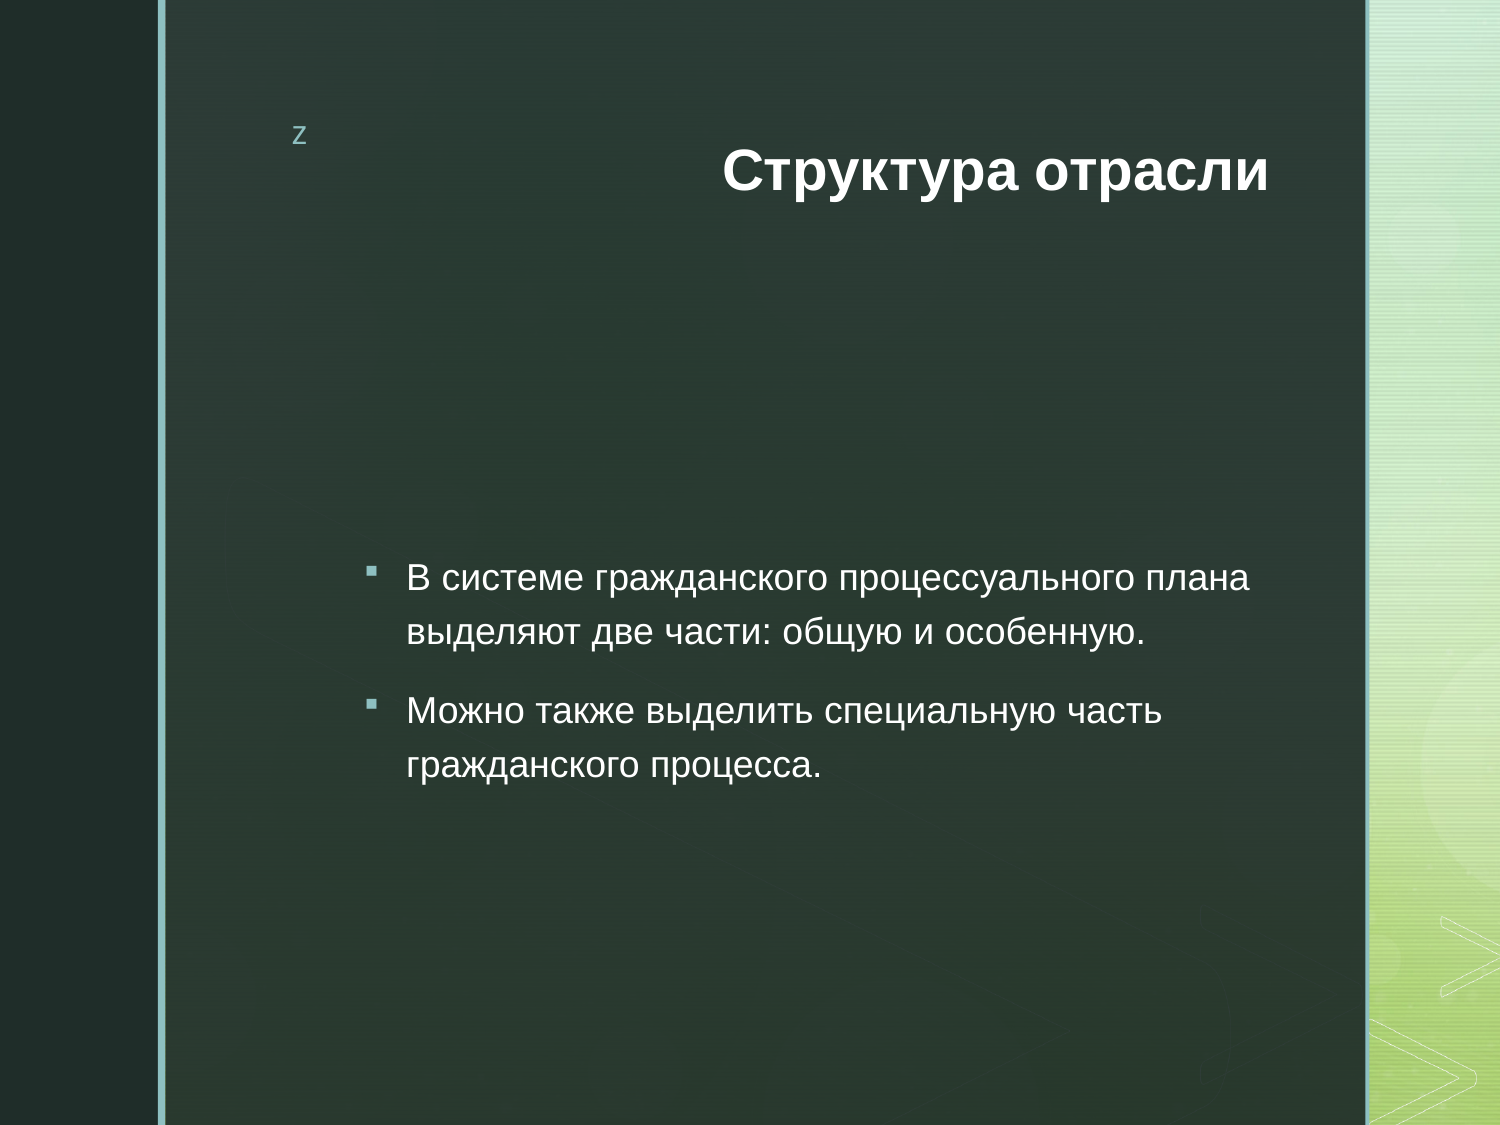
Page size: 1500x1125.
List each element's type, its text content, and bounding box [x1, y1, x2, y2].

picture [1370, 0, 1500, 1125]
title Структура отрасли [321, 132, 1286, 310]
list В системе гражданского процессуального плана выделяют две части: общую и особенную. Можно также выделить специальную часть гражданского процесса. [348, 336, 1286, 993]
